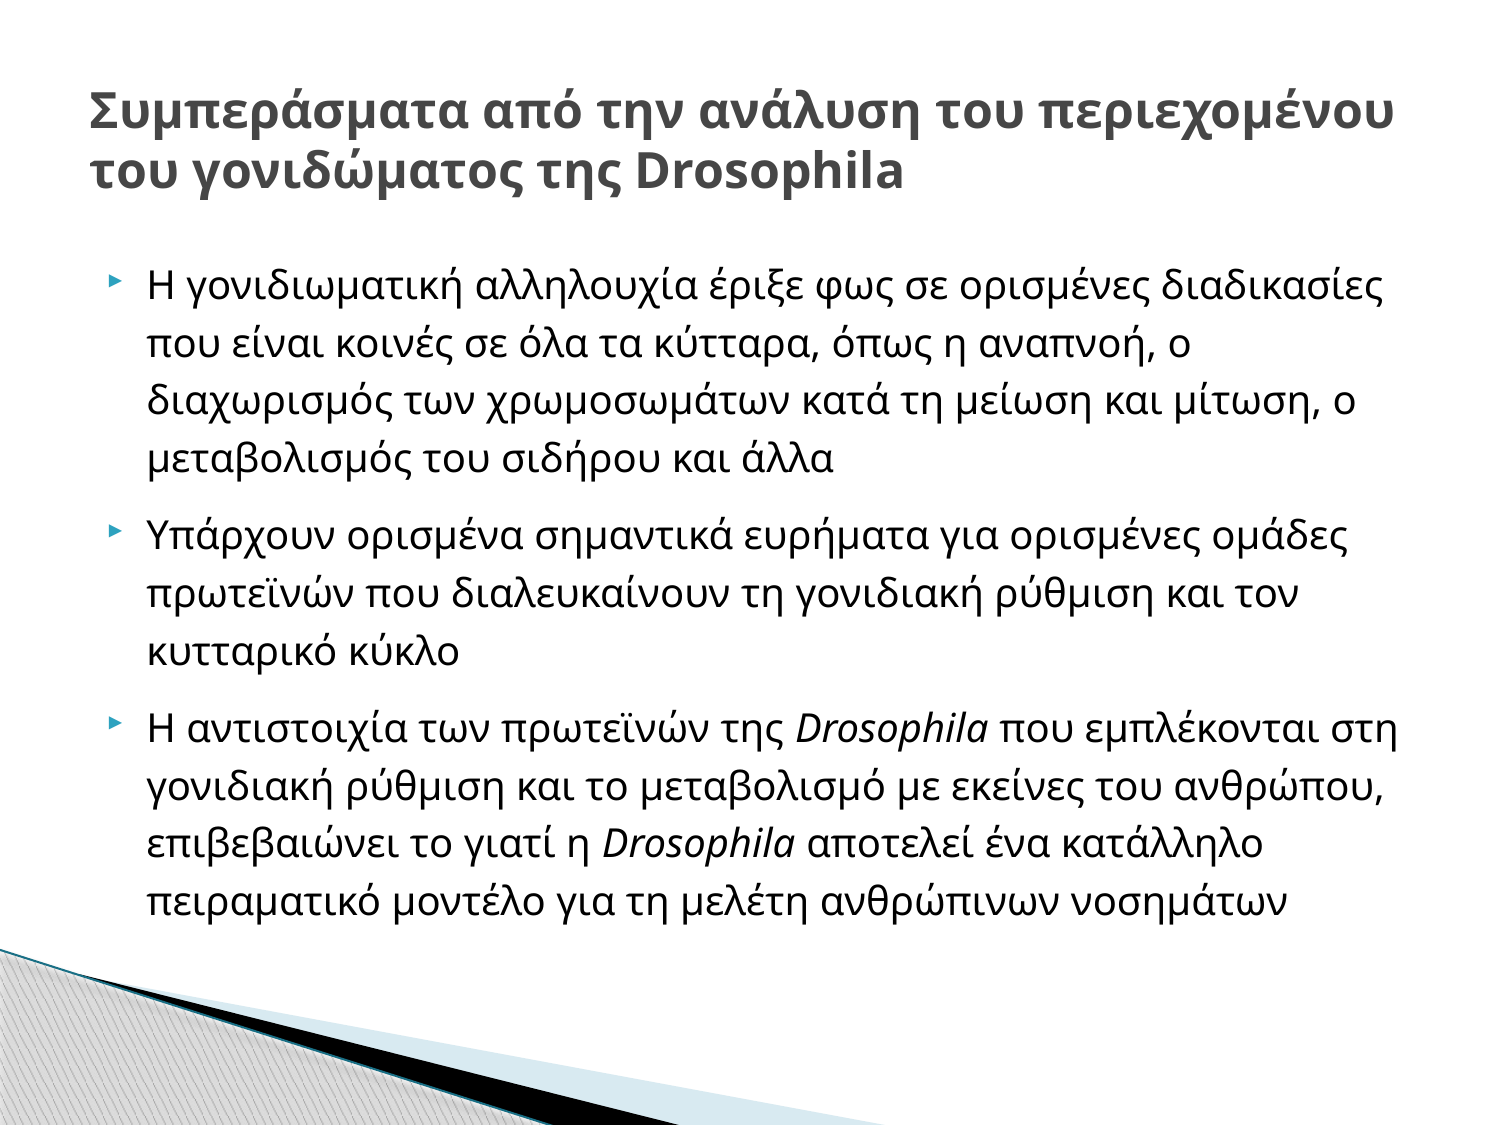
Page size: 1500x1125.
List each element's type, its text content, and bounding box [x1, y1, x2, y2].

list H γονιδιωματική αλληλουχία έριξε φως σε ορισμένες διαδικασίες που είναι κοινές σε όλα τα κύτταρα, όπως η αναπνοή, ο διαχωρισμός των χρωμοσωμάτων κατά τη μείωση και μίτωση, ο μεταβολισμός του σιδήρου και άλλα Υπάρχουν ορισμένα σημαντικά ευρήματα για ορισμένες ομάδες πρωτεϊνών που διαλευκαίνουν τη γονιδιακή ρύθμιση και τον κυτταρικό κύκλο Η αντιστοιχία των πρωτεϊνών της Drosophila που εμπλέκονται στη γονιδιακή ρύθμιση και το μεταβολισμό με εκείνες του ανθρώπου, επιβεβαιώνει το γιατί η Drosophila αποτελεί ένα κατάλληλο πειραματικό μοντέλο για τη μελέτη ανθρώπινων νοσημάτων [75, 243, 1425, 986]
title Συμπεράσματα από την ανάλυση του περιεχομένου του γονιδώματος της Drosophila [75, 45, 1425, 233]
